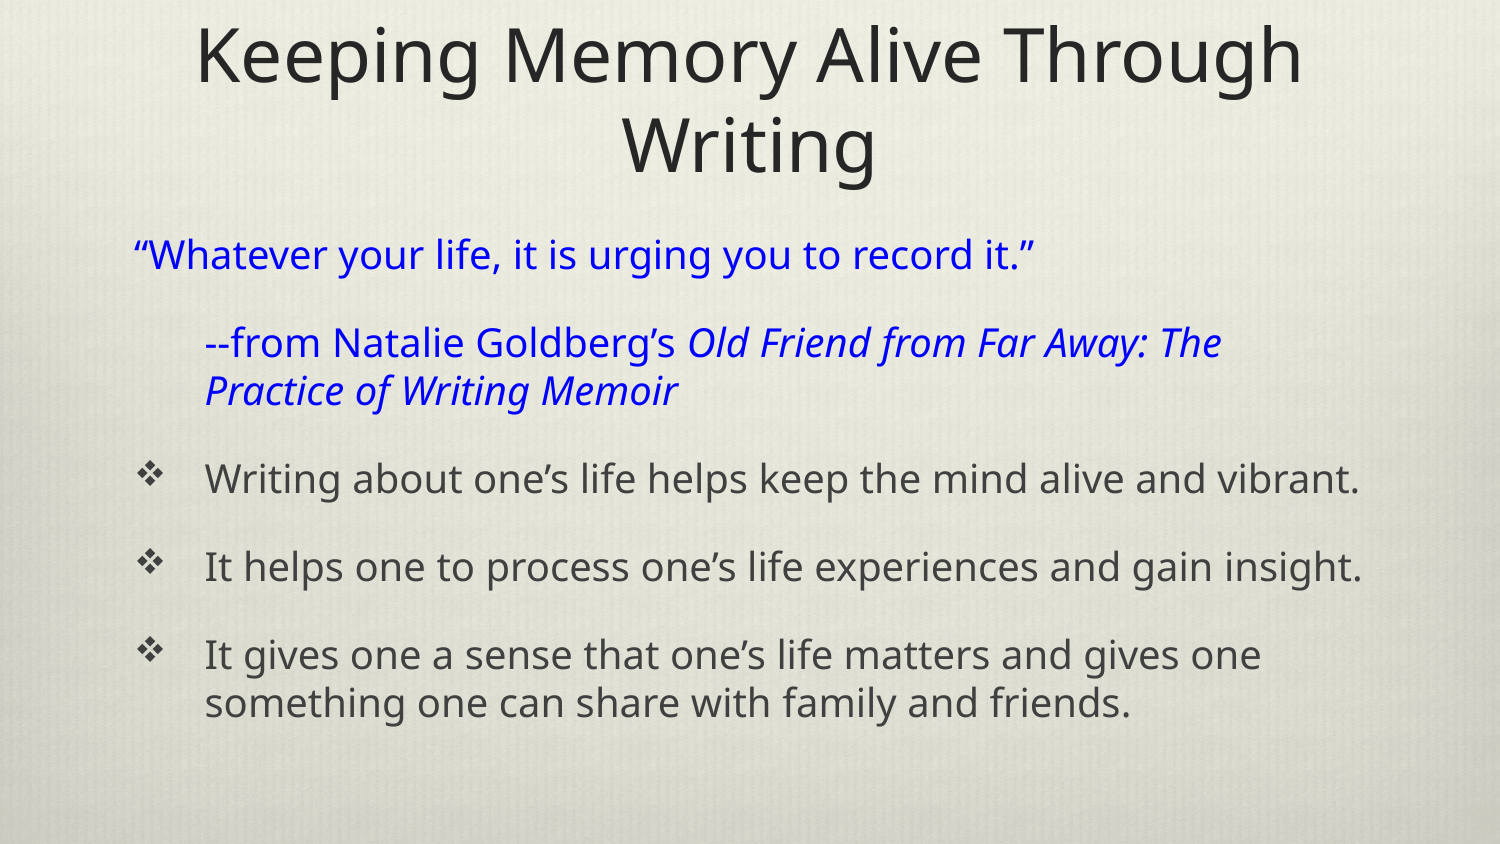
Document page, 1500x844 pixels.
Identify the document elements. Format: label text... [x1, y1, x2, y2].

title Keeping Memory Alive Through Writing [119, 107, 1381, 222]
list “Whatever your life, it is urging you to record it.” --from Natalie Goldberg’s Old Friend from Far Away: The Practice of Writing Memoir Writing about one’s life helps keep the mind alive and vibrant. It helps one to process one’s life experiences and gain insight. It gives one a sense that one’s life matters and gives one something one can share with family and friends. [119, 222, 1381, 758]
